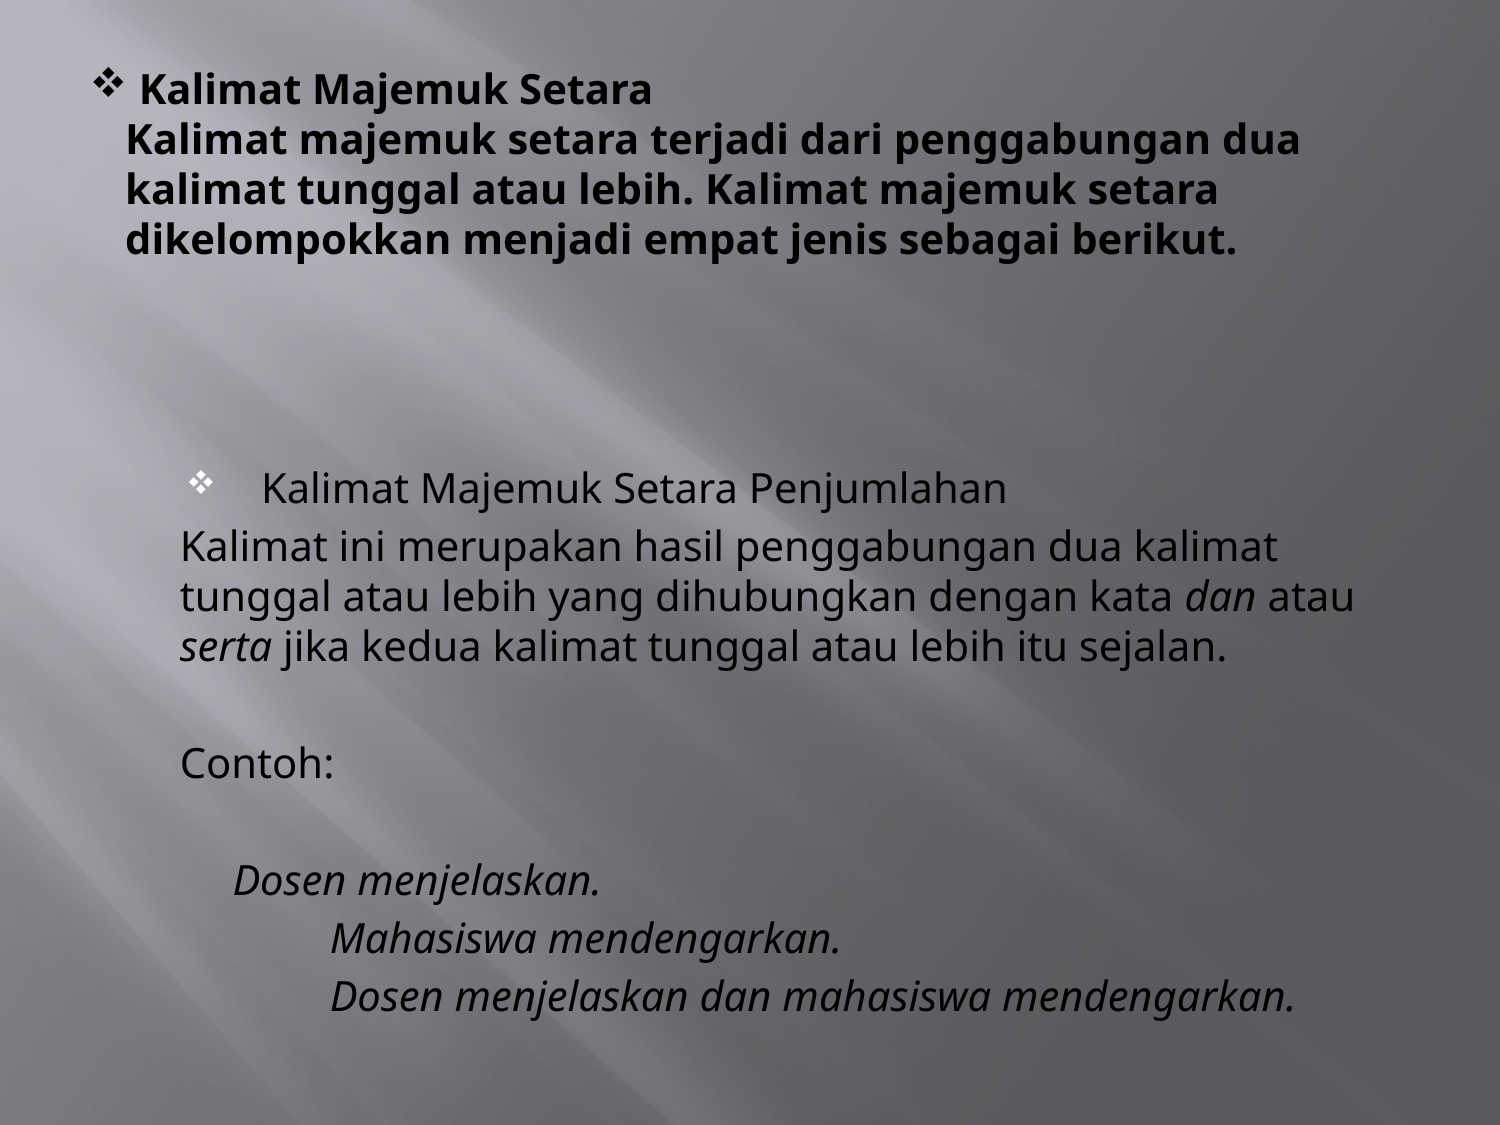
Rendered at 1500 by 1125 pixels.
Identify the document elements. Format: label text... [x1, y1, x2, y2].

title Kalimat Majemuk Setara Kalimat majemuk setara terjadi dari penggabungan dua kalimat tunggal atau lebih. Kalimat majemuk setara dikelompokkan menjadi empat jenis sebagai berikut. [75, 50, 1425, 325]
list Kalimat Majemuk Setara Penjumlahan Kalimat ini merupakan hasil penggabungan dua kalimat tunggal atau lebih yang dihubungkan dengan kata dan atau serta jika kedua kalimat tunggal atau lebih itu sejalan. Contoh: Dosen menjelaskan. Mahasiswa mendengarkan. Dosen menjelaskan dan mahasiswa mendengarkan. [74, 337, 1426, 1036]
